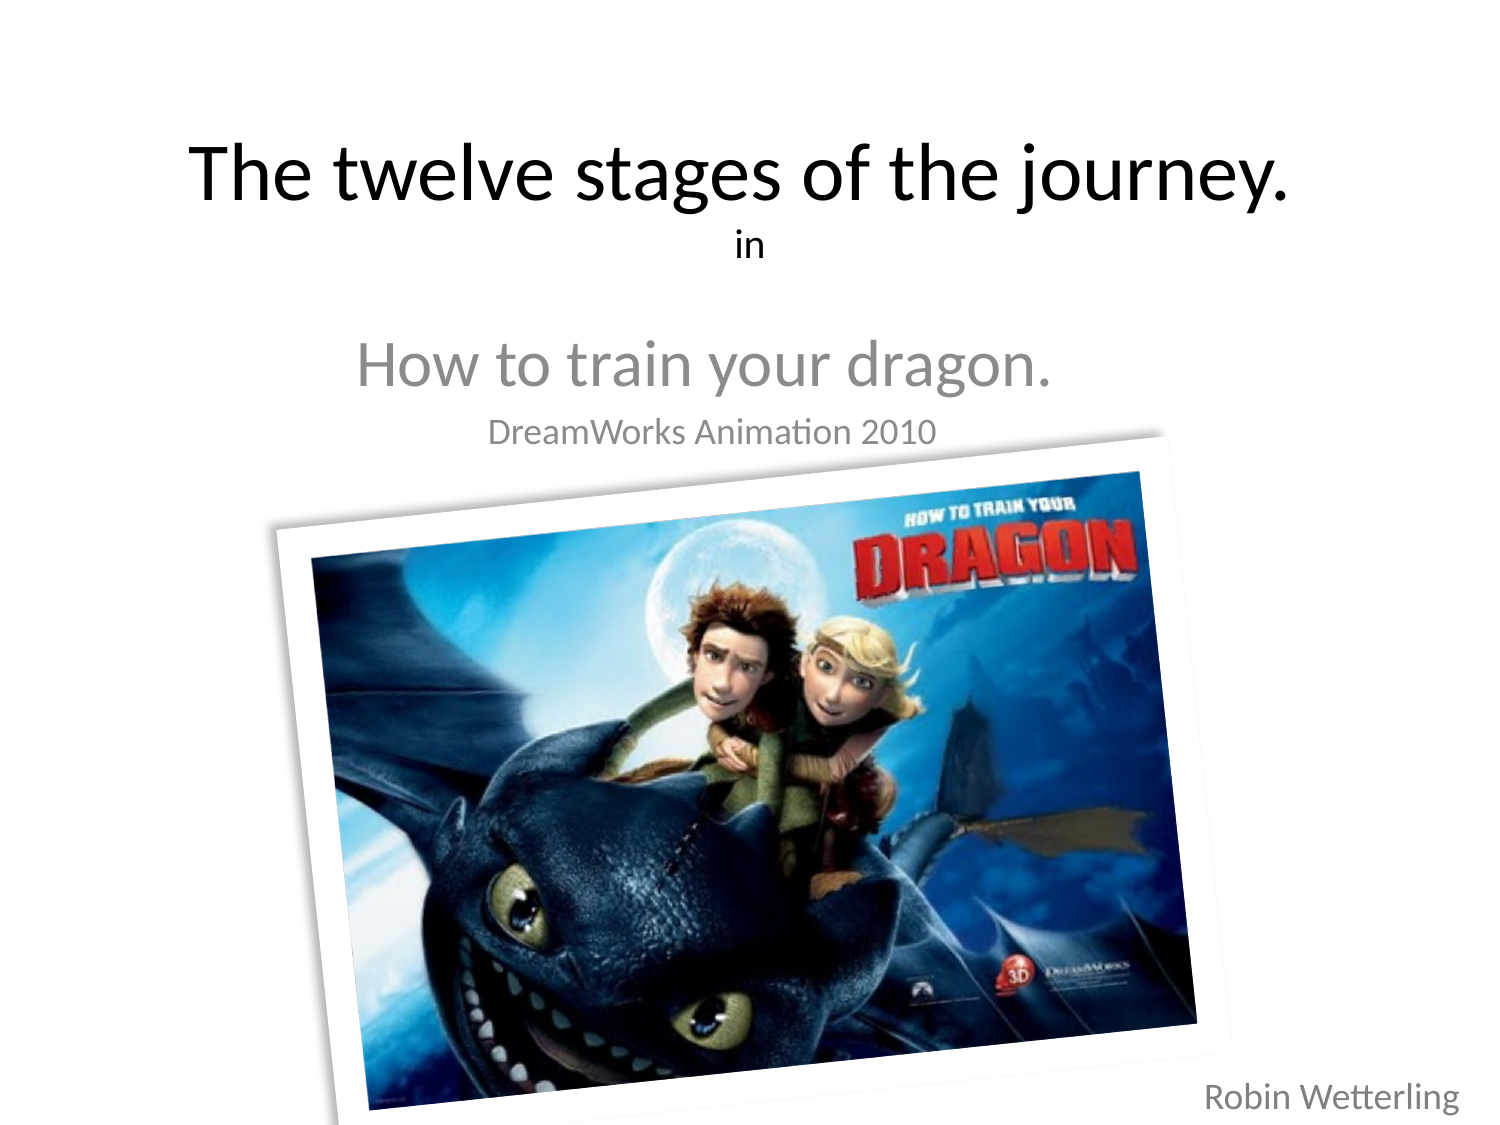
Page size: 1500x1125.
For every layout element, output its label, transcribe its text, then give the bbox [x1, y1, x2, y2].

picture [1045, 481, 1056, 489]
subtitle How to train your dragon. DreamWorks Animation 2010 [187, 312, 1238, 600]
title The twelve stages of the journey. in [112, 71, 1388, 313]
text_box Robin Wetterling [949, 1064, 1475, 1125]
picture [312, 472, 1197, 1110]
